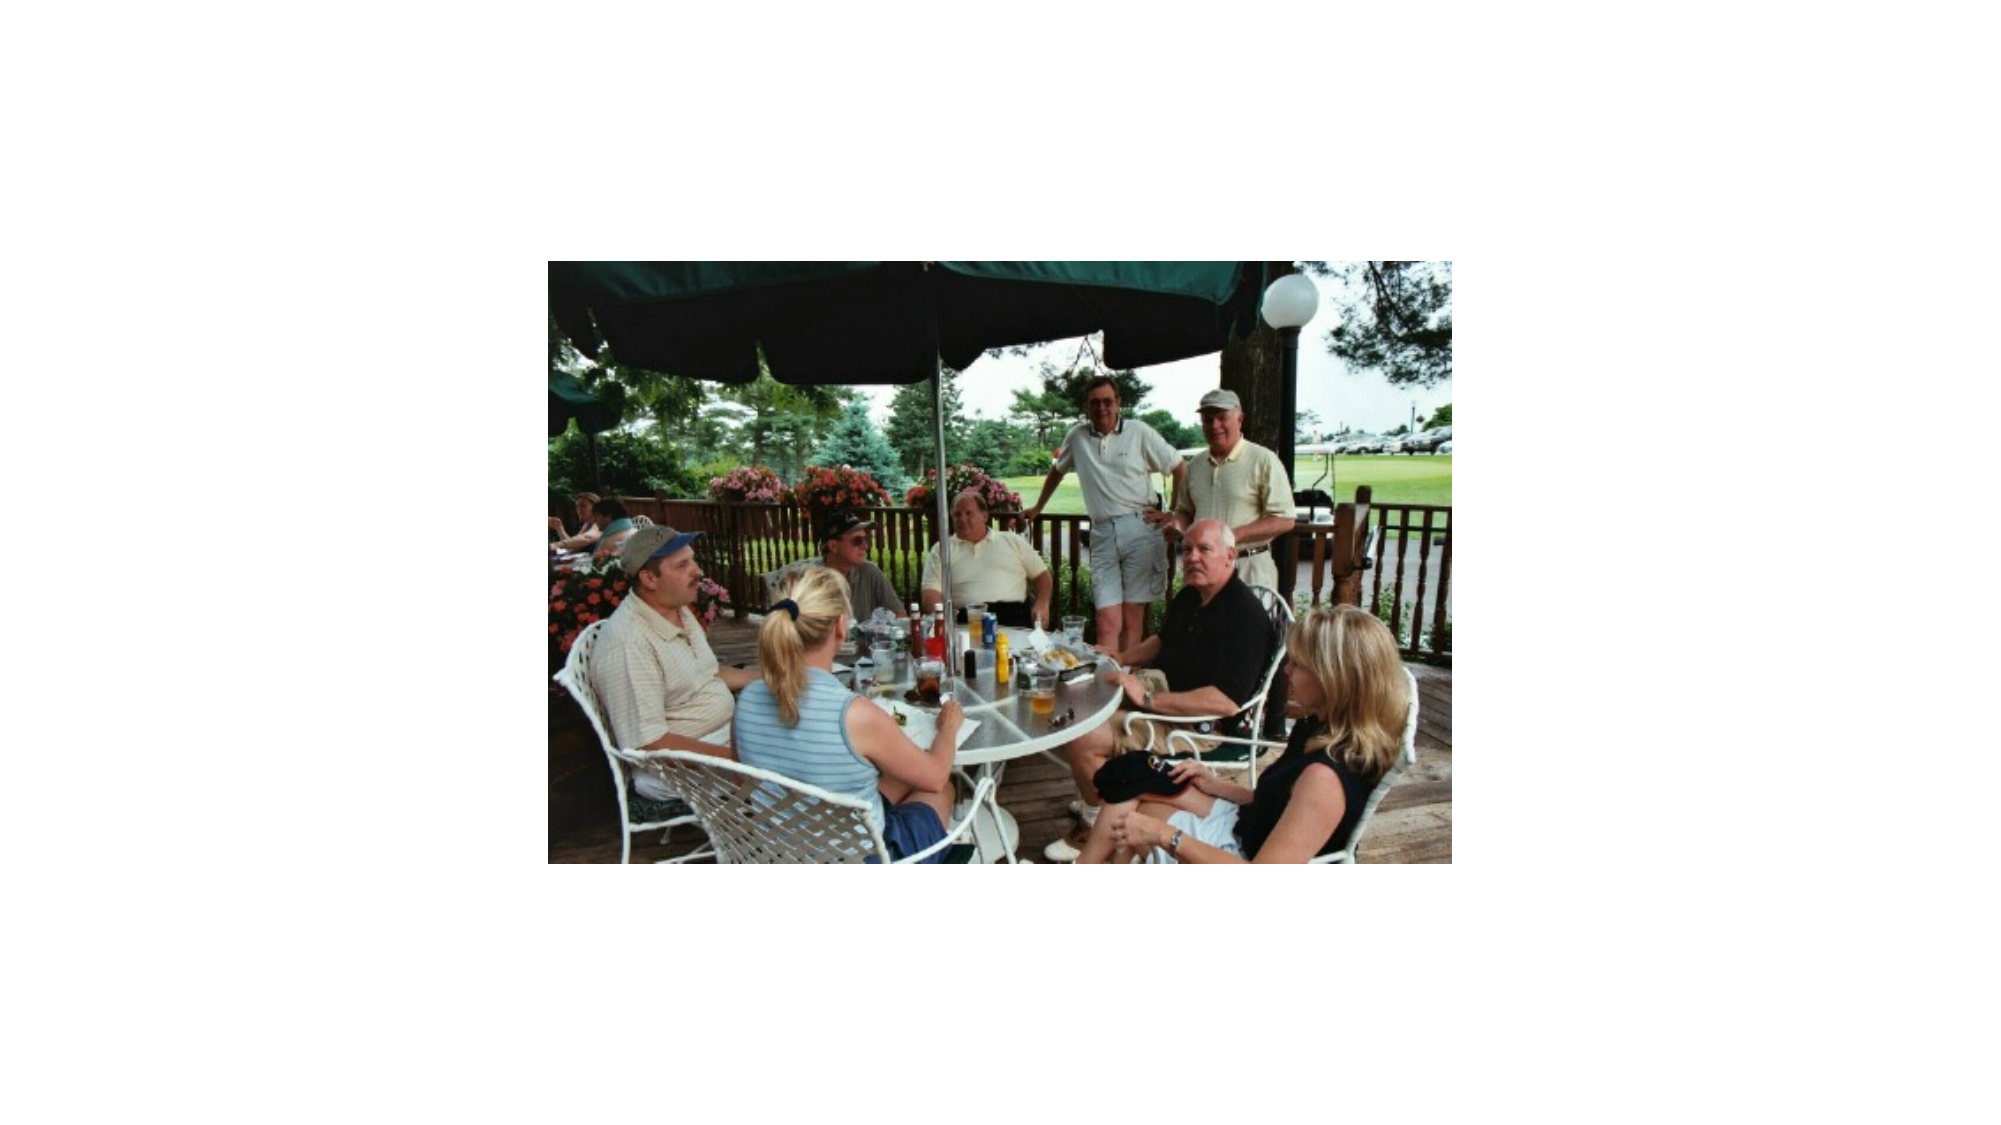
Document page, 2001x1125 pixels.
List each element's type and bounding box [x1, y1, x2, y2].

picture [548, 261, 1452, 864]
